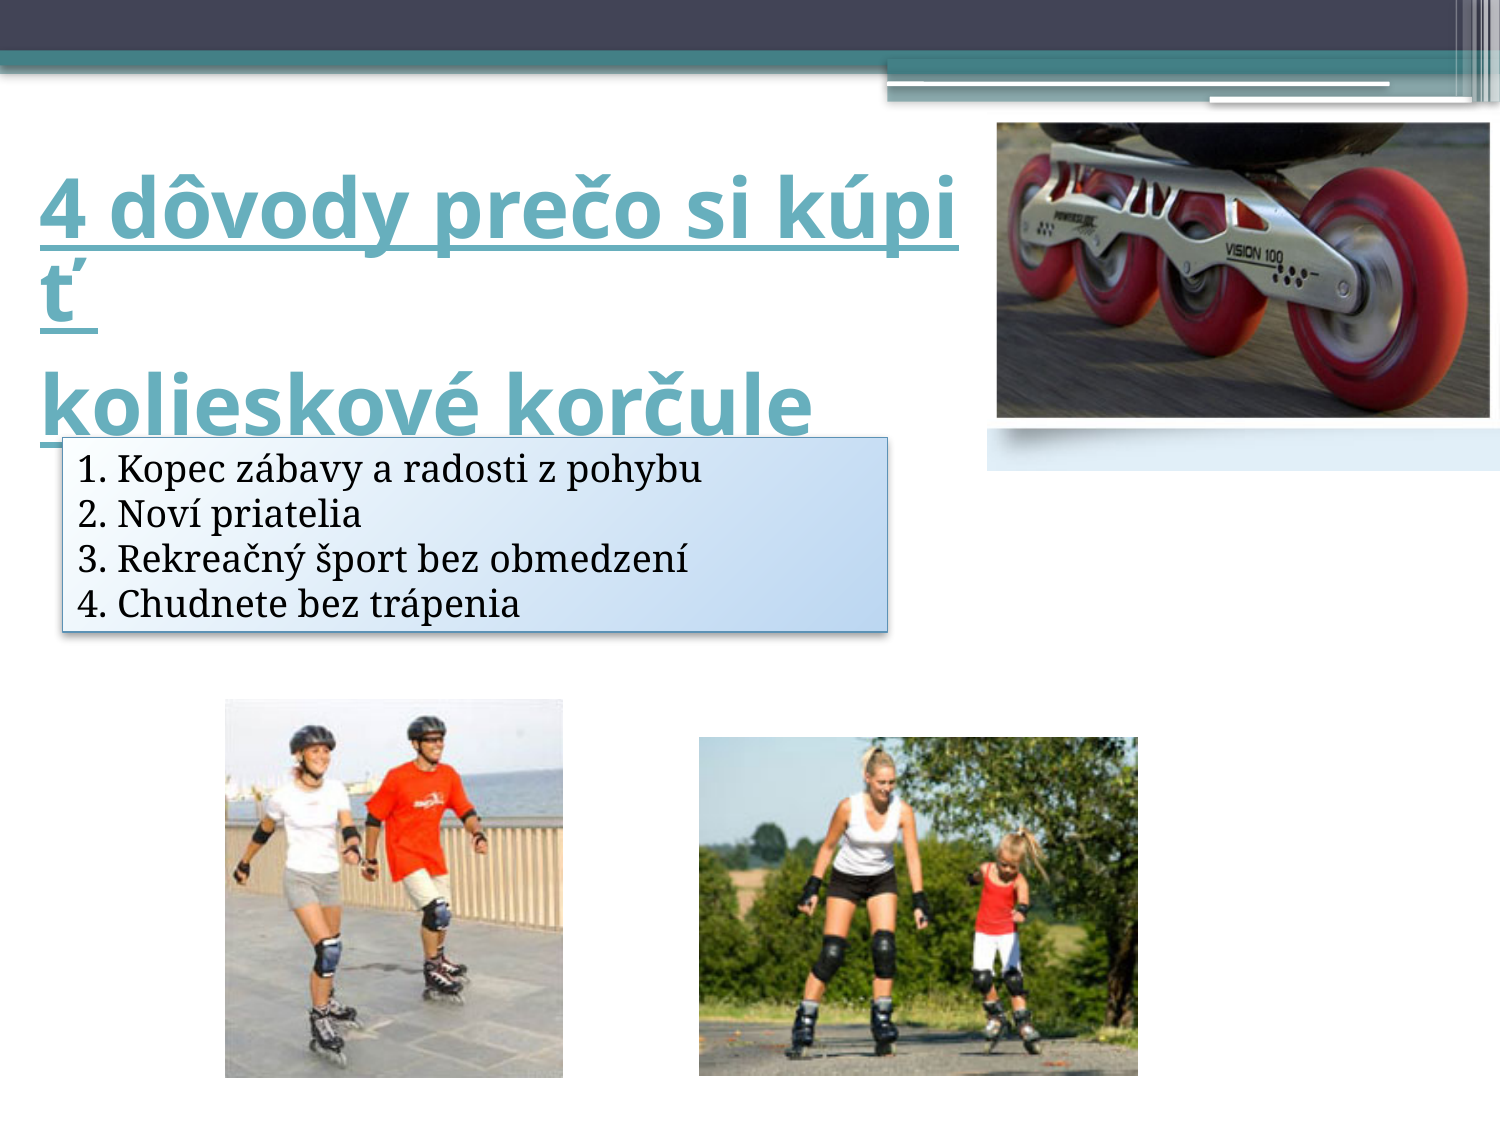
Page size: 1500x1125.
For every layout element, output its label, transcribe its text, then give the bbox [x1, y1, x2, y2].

picture [699, 737, 1138, 1077]
picture [224, 699, 563, 1078]
text_box 1. Kopec zábavy a radosti z pohybu 2. Noví priatelia 3. Rekreačný šport bez obmedzení 4. Chudnete bez trápenia [62, 437, 888, 633]
picture [987, 112, 1500, 471]
title 4 dôvody prečo si kúpiť kolieskové korčule [24, 149, 980, 388]
